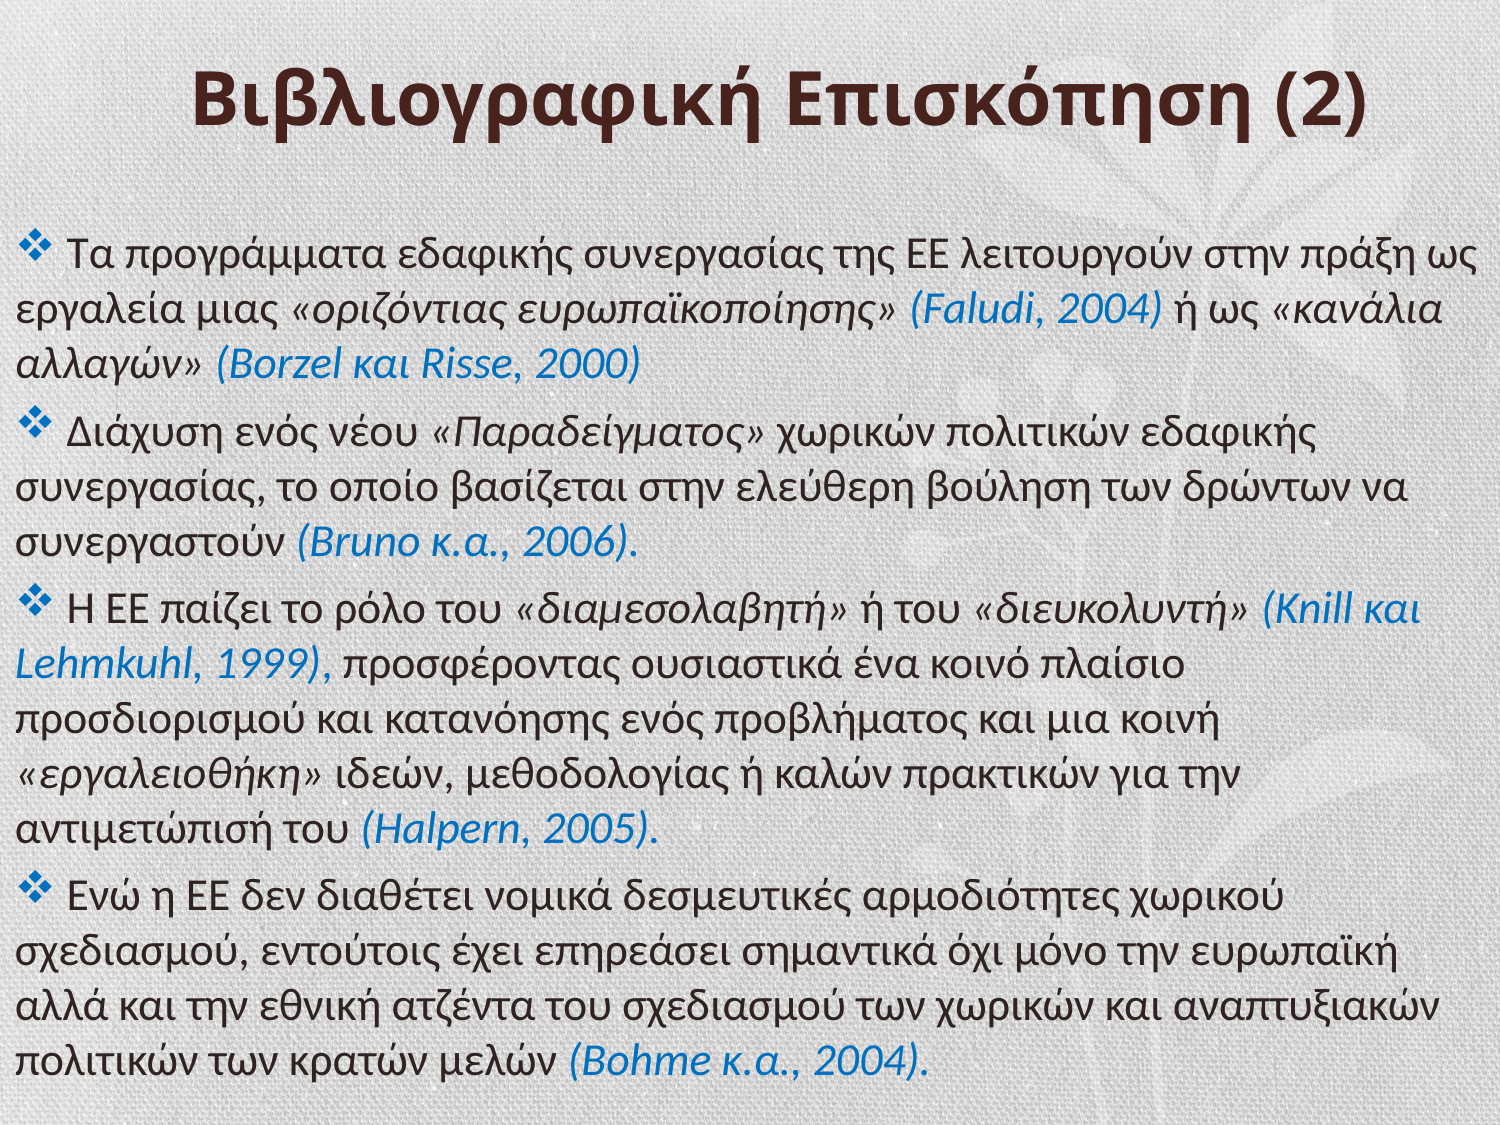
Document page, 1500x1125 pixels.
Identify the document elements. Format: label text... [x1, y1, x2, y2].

text_box Βιβλιογραφική Επισκόπηση (2) [76, 42, 1483, 161]
text_box Τα προγράμματα εδαφικής συνεργασίας της ΕΕ λειτουργούν στην πράξη ως εργαλεία μιας «οριζόντιας ευρωπαϊκοποίησης» (Faludi, 2004) ή ως «κανάλια αλλαγών» (Borzel και Risse, 2000) Διάχυση ενός νέου «Παραδείγματος» χωρικών πολιτικών εδαφικής συνεργασίας, το οποίο βασίζεται στην ελεύθερη βούληση των δρώντων να συνεργαστούν (Bruno κ.α., 2006). Η ΕΕ παίζει το ρόλο του «διαμεσολαβητή» ή του «διευκολυντή» (Knill και Lehmkuhl, 1999), προσφέροντας ουσιαστικά ένα κοινό πλαίσιο προσδιορισμού και κατανόησης ενός προβλήματος και μια κοινή «εργαλειοθήκη» ιδεών, μεθοδολογίας ή καλών πρακτικών για την αντιμετώπισή του (Halpern, 2005). Ενώ η ΕΕ δεν διαθέτει νομικά δεσμευτικές αρμοδιότητες χωρικού σχεδιασμού, εντούτοις έχει επηρεάσει σημαντικά όχι μόνο την ευρωπαϊκή αλλά και την εθνική ατζέντα του σχεδιασμού των χωρικών και αναπτυξιακών πολιτικών των κρατών μελών (Bohme κ.α., 2004). [0, 215, 1500, 1093]
